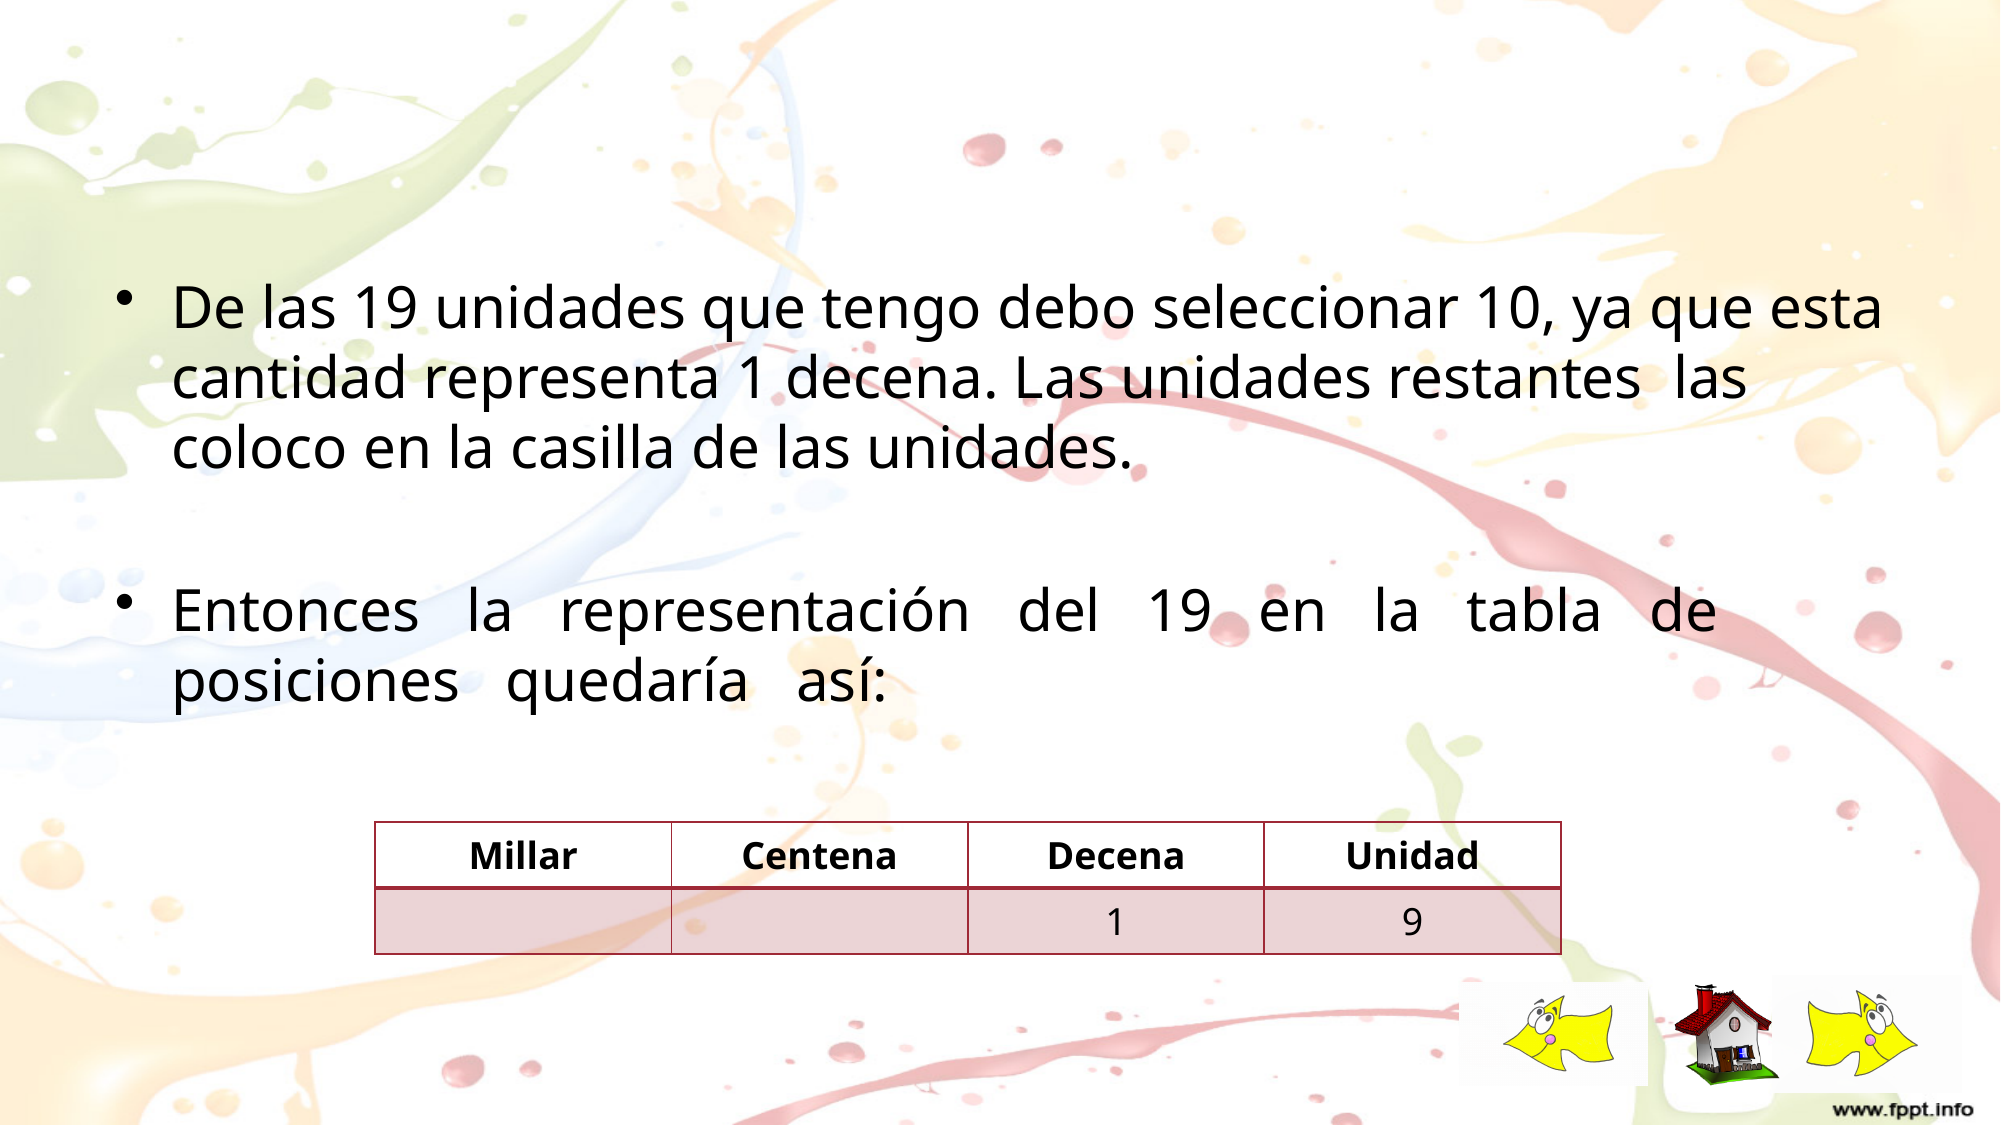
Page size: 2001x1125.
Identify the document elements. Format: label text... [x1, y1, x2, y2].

table_cell 1 [969, 890, 1263, 953]
table_header Millar [376, 823, 671, 886]
table_cell [376, 890, 671, 953]
table_header Centena [672, 823, 967, 886]
table_header Decena [969, 823, 1263, 886]
list De las 19 unidades que tengo debo seleccionar 10, ya que esta cantidad representa 1 decena. Las unidades restantes las coloco en la casilla de las unidades. Entonces la representación del 19 en la tabla de posiciones quedaría así: [99, 262, 1900, 1005]
table_header Unidad [1265, 823, 1560, 886]
picture [0, 0, 2001, 1125]
table_cell [672, 890, 967, 953]
table_cell 9 [1265, 890, 1560, 953]
